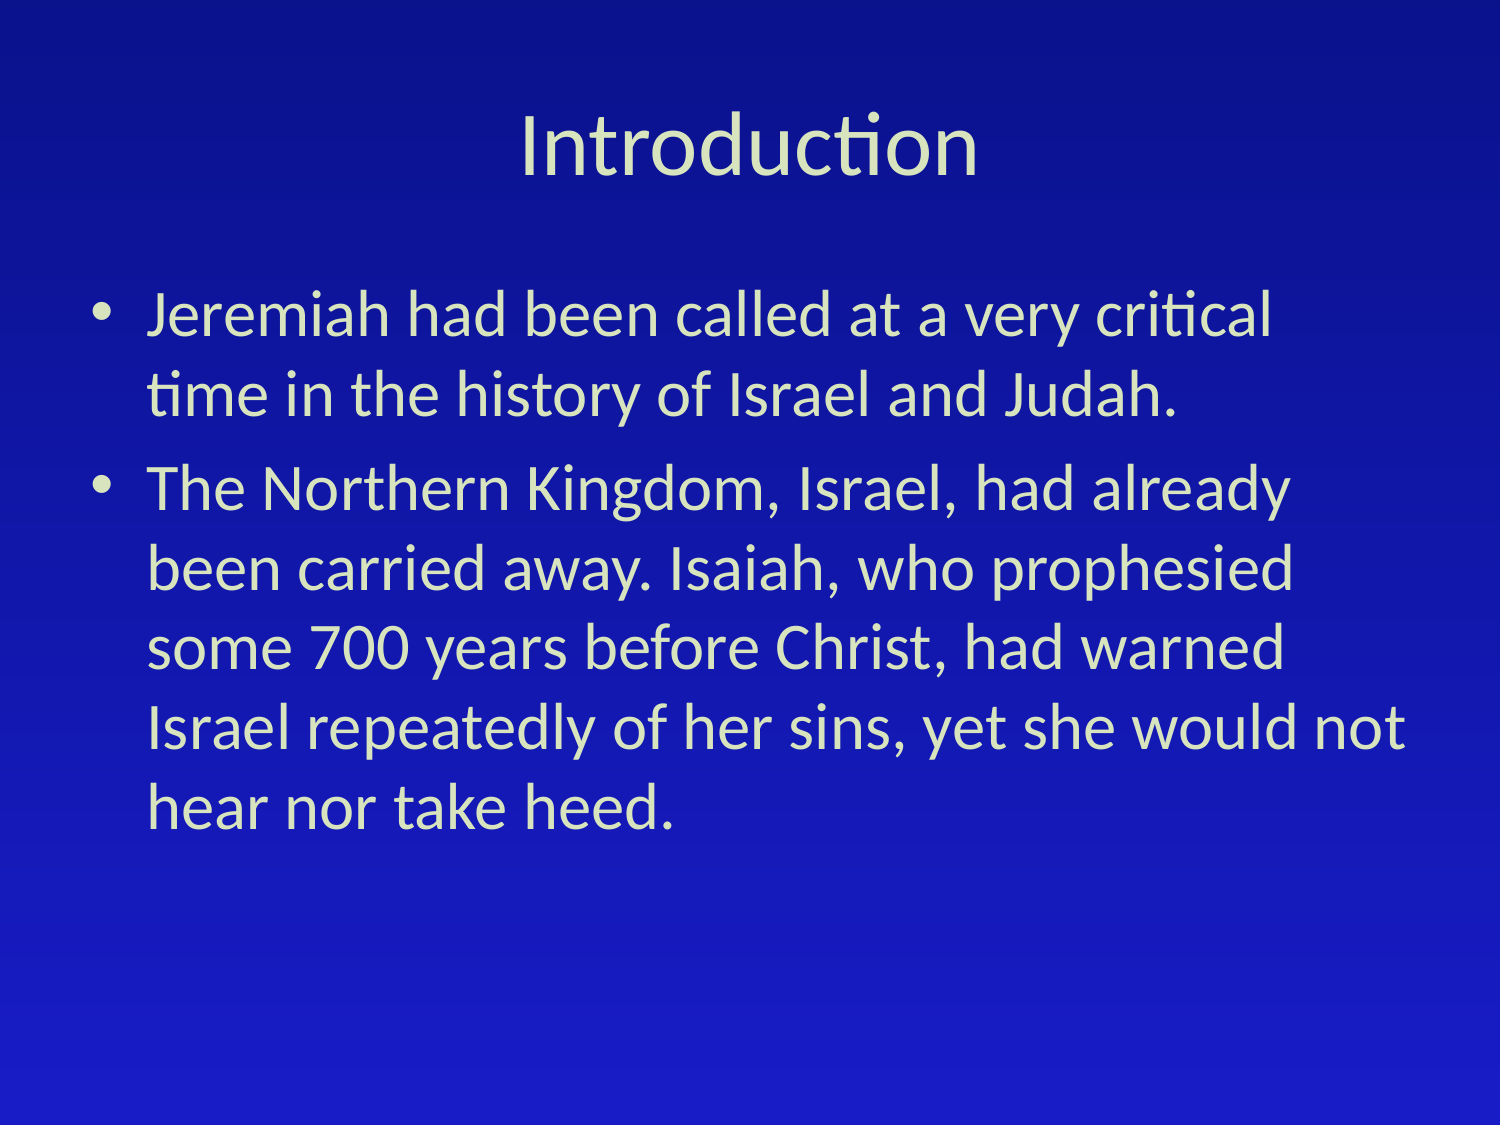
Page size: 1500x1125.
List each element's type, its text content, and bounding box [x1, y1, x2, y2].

list Jeremiah had been called at a very critical time in the history of Israel and Judah. The Northern Kingdom, Israel, had already been carried away. Isaiah, who prophesied some 700 years before Christ, had warned Israel repeatedly of her sins, yet she would not hear nor take heed. [75, 262, 1425, 1005]
title Introduction [75, 45, 1425, 233]
